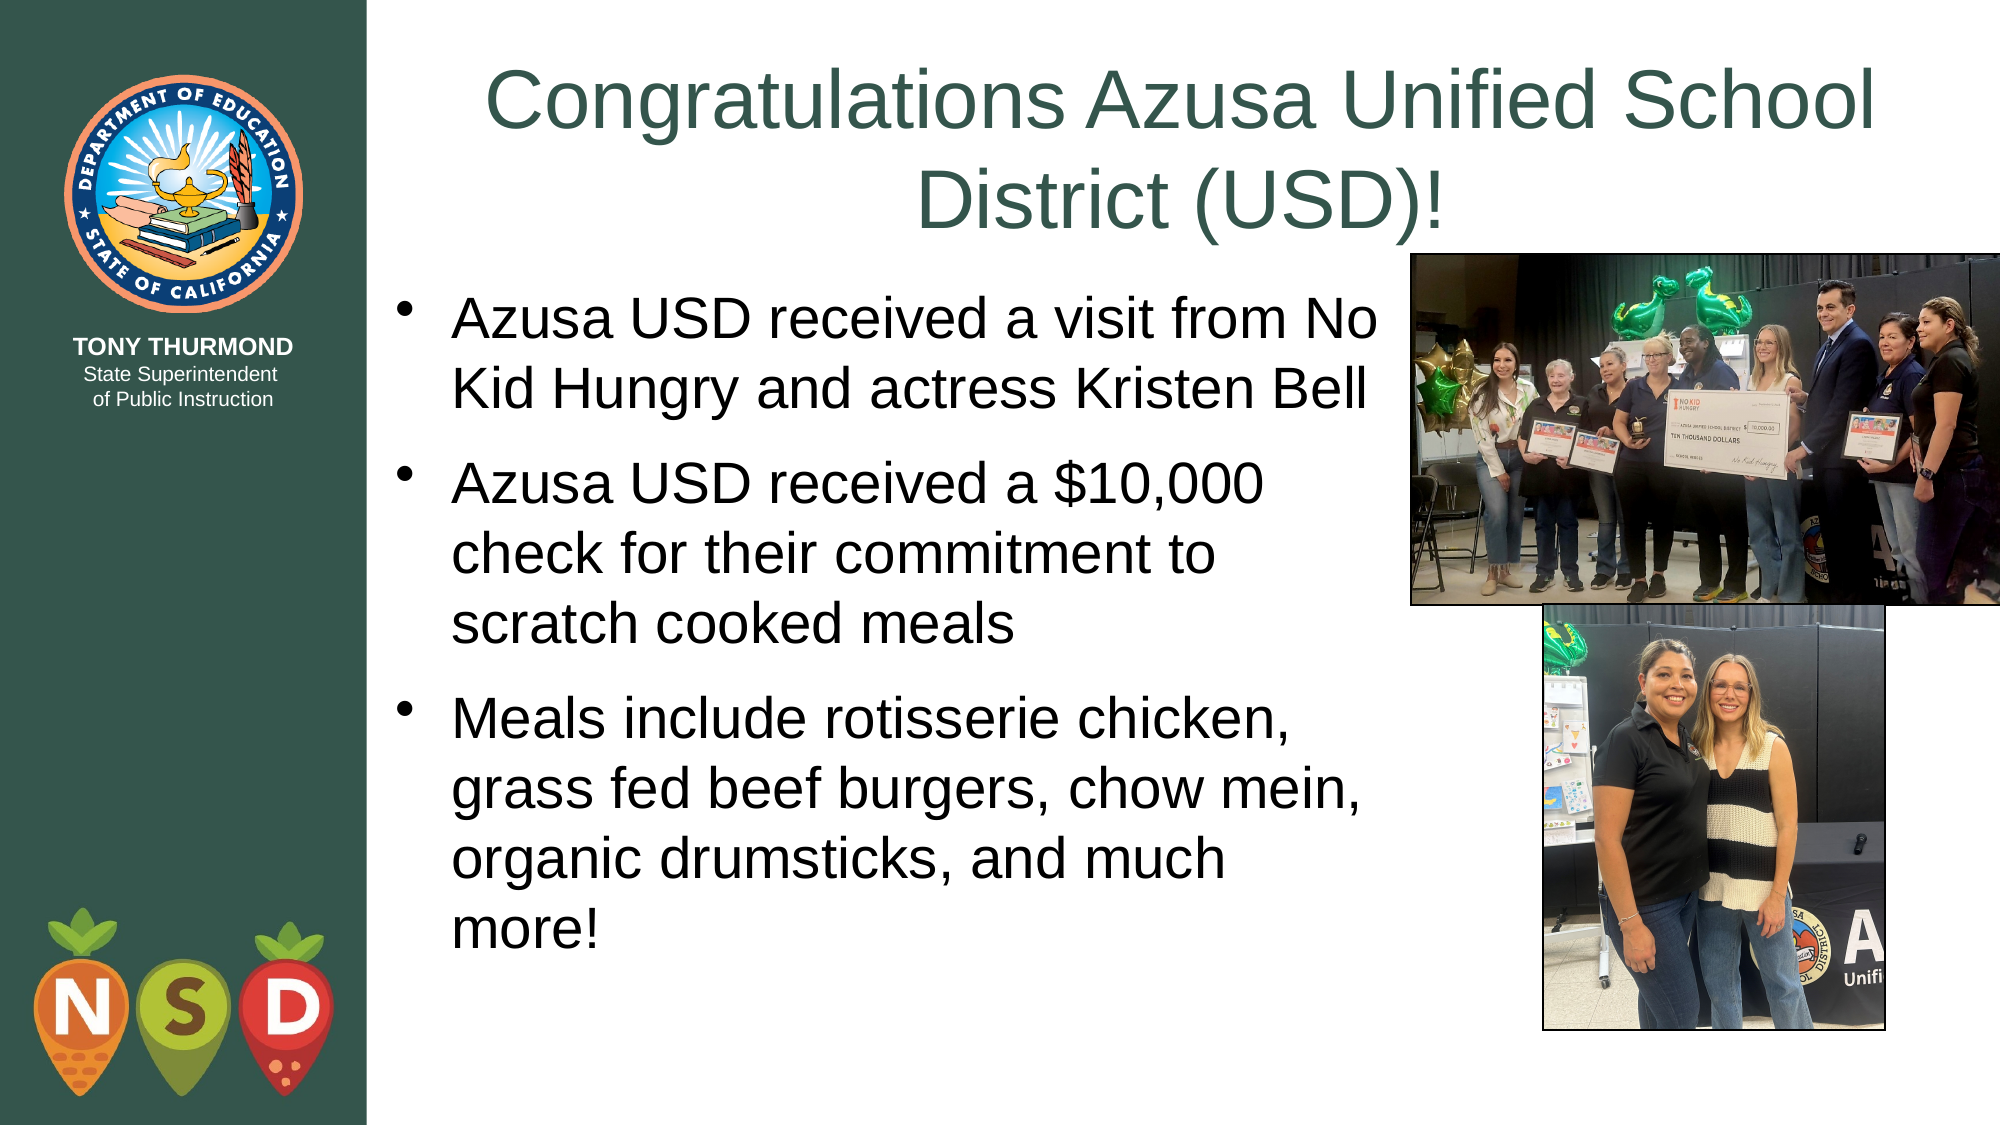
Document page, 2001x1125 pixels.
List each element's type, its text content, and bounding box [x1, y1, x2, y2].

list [1543, 604, 1884, 1030]
picture [64, 74, 303, 313]
list Azusa USD received a visit from No Kid Hungry and actress Kristen Bell Azusa USD received a $10,000 check for their commitment to scratch cooked meals Meals include rotisserie chicken, grass fed beef burgers, chow mein, organic drumsticks, and much more! [380, 273, 1421, 1029]
picture [13, 892, 354, 1108]
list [1411, 254, 2000, 605]
title Congratulations Azusa Unified School District (USD)! [337, 0, 2000, 298]
